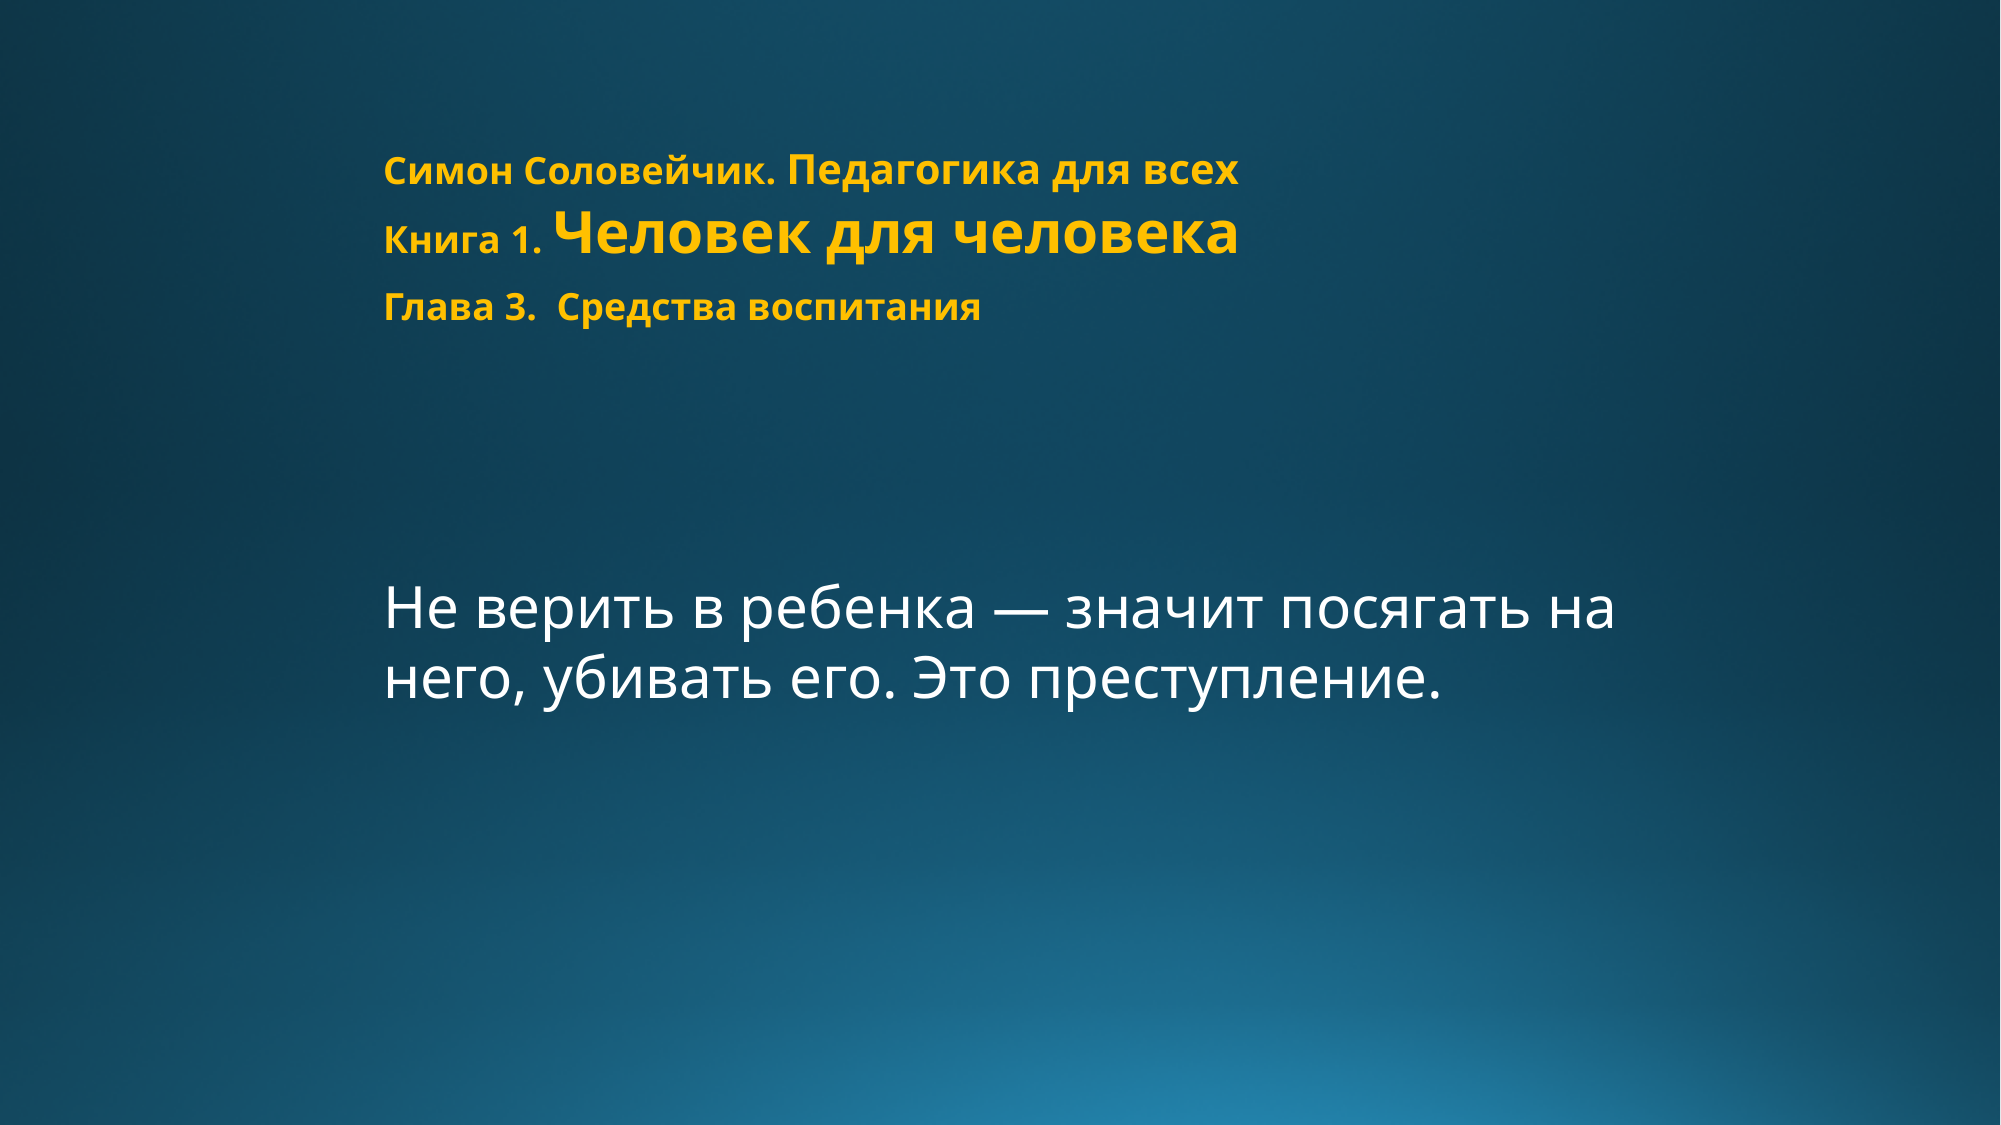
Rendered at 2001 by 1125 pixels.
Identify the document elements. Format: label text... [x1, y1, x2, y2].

text_box Не верить в ребенка — значит посягать на него, убивать его. Это преступление. [377, 534, 1631, 716]
picture [0, 0, 2001, 1125]
text_box Симон Соловейчик. Педагогика для всех Книга 1. Человек для человека Глава 3. Средства воспитания [377, 136, 1371, 334]
